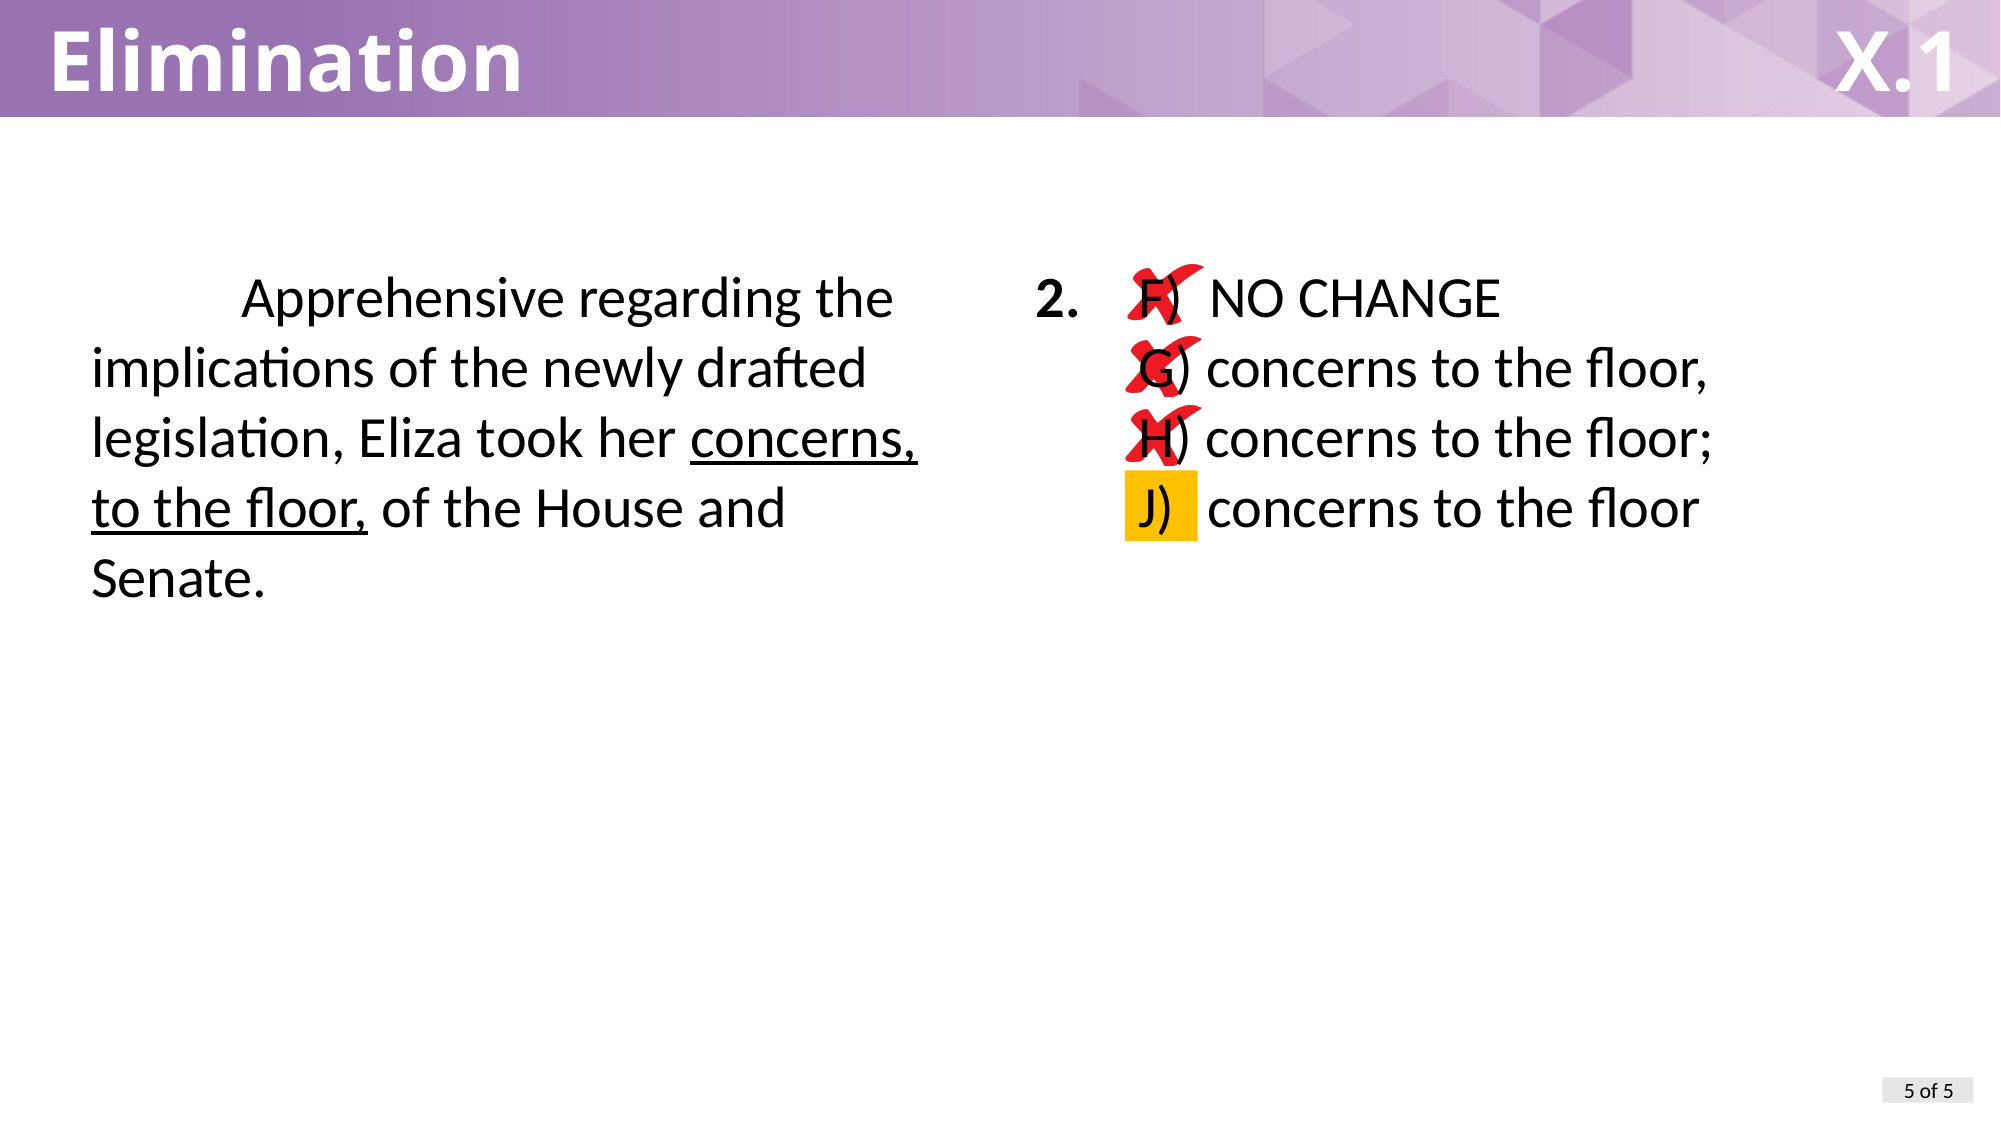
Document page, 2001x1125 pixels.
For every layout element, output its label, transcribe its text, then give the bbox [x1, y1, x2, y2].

picture [989, 0, 2000, 117]
text_box Elimination [32, 11, 720, 117]
picture [1127, 264, 1204, 325]
picture [1125, 336, 1202, 397]
text_box Apprehensive regarding the implications of the newly drafted legislation, Eliza took her concerns, to the floor, of the House and Senate. [76, 251, 963, 617]
picture [1125, 405, 1202, 466]
text_box 2. F) NO CHANGE G) concerns to the floor, H) concerns to the floor; J) concerns to the floor [1020, 251, 1933, 547]
text_box [0, 0, 2000, 118]
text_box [1882, 1076, 1974, 1104]
